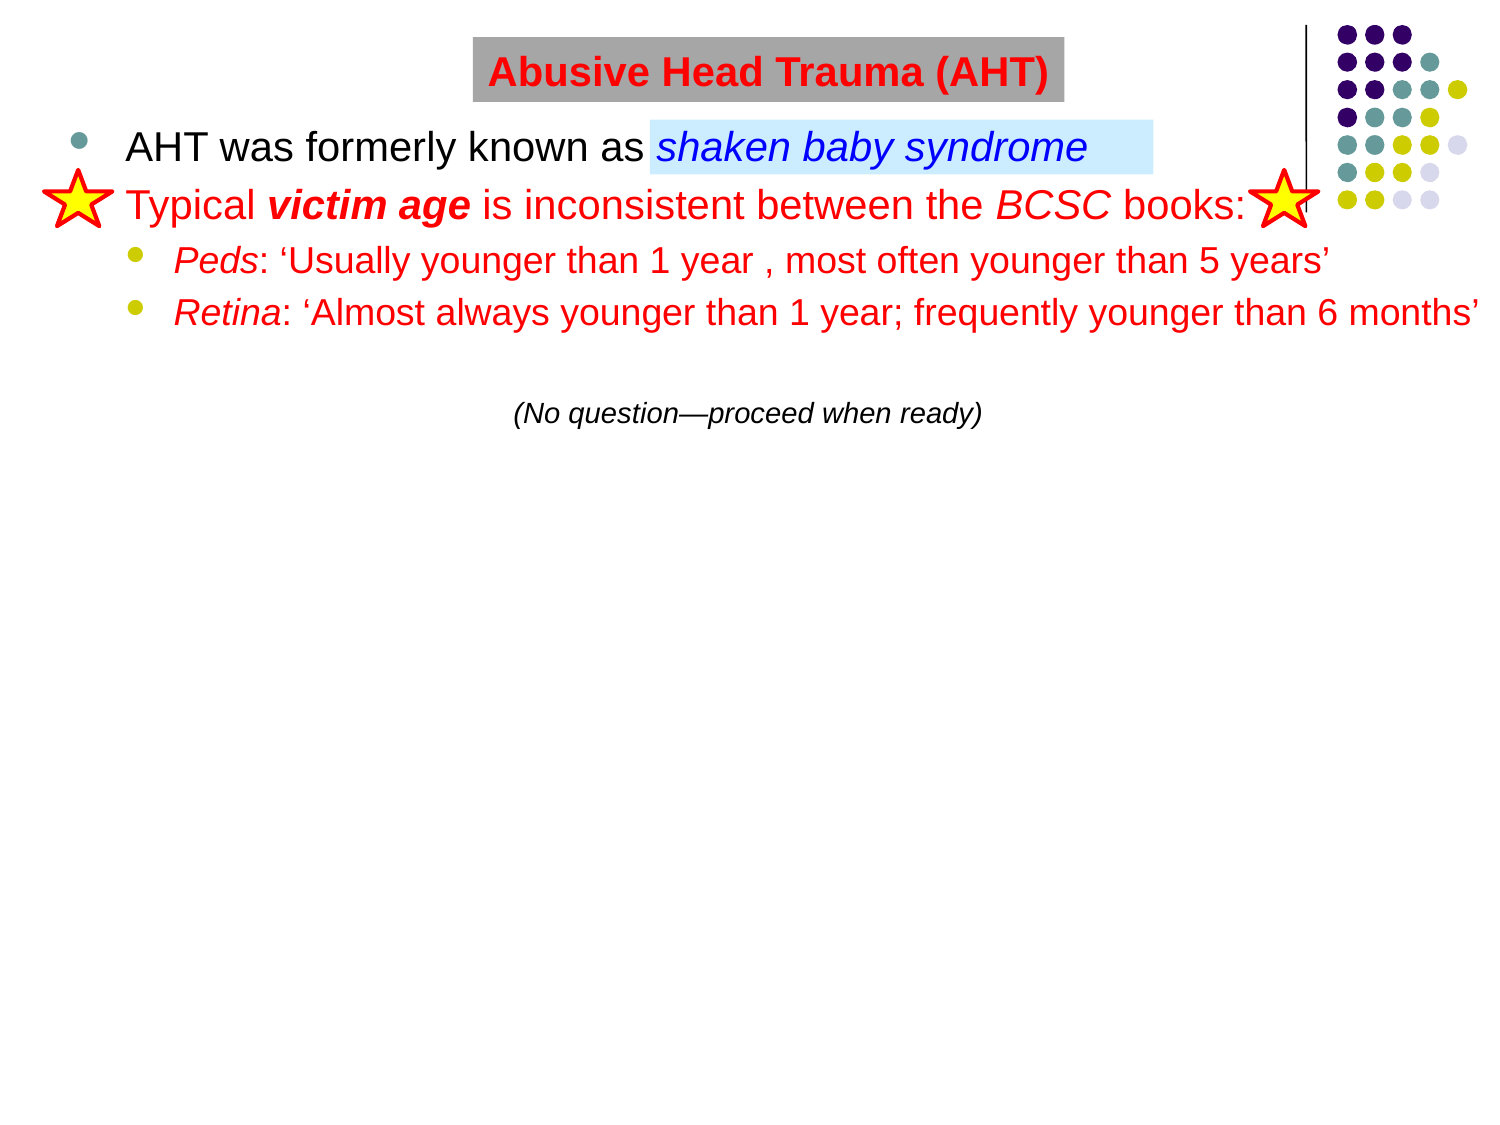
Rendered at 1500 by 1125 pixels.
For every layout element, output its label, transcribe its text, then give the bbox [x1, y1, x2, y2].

text_box [1247, 167, 1321, 228]
text_box Abusive Head Trauma (AHT) [472, 37, 1065, 102]
text_box (No question—proceed when ready) [498, 387, 999, 438]
text_box [41, 167, 115, 228]
list AHT was formerly known as shaken baby syndrome Typical victim age is inconsistent between the BCSC books: Peds: ‘Usually younger than 1 year , most often younger than 5 years’ Retina: ‘Almost always younger than 1 year; frequently younger than 6 months’ [0, 112, 1500, 1113]
